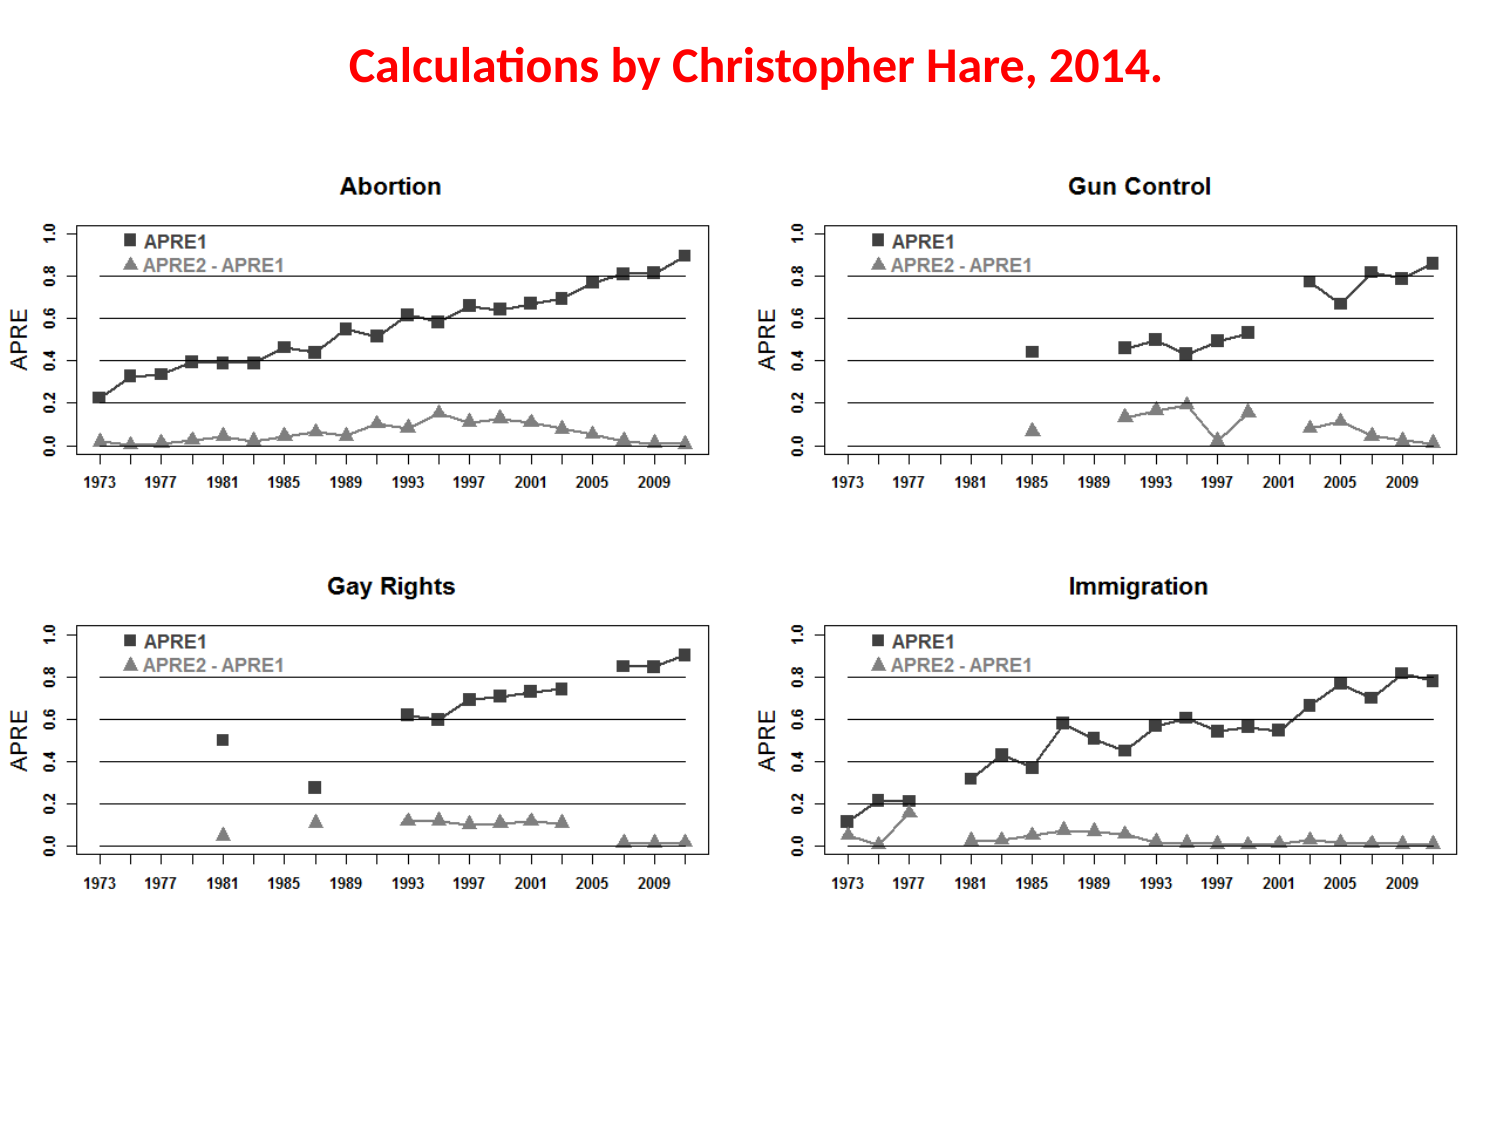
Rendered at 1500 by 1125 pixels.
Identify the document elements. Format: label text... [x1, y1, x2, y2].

text_box Calculations by Christopher Hare, 2014. [62, 24, 1450, 100]
picture [0, 149, 1496, 951]
